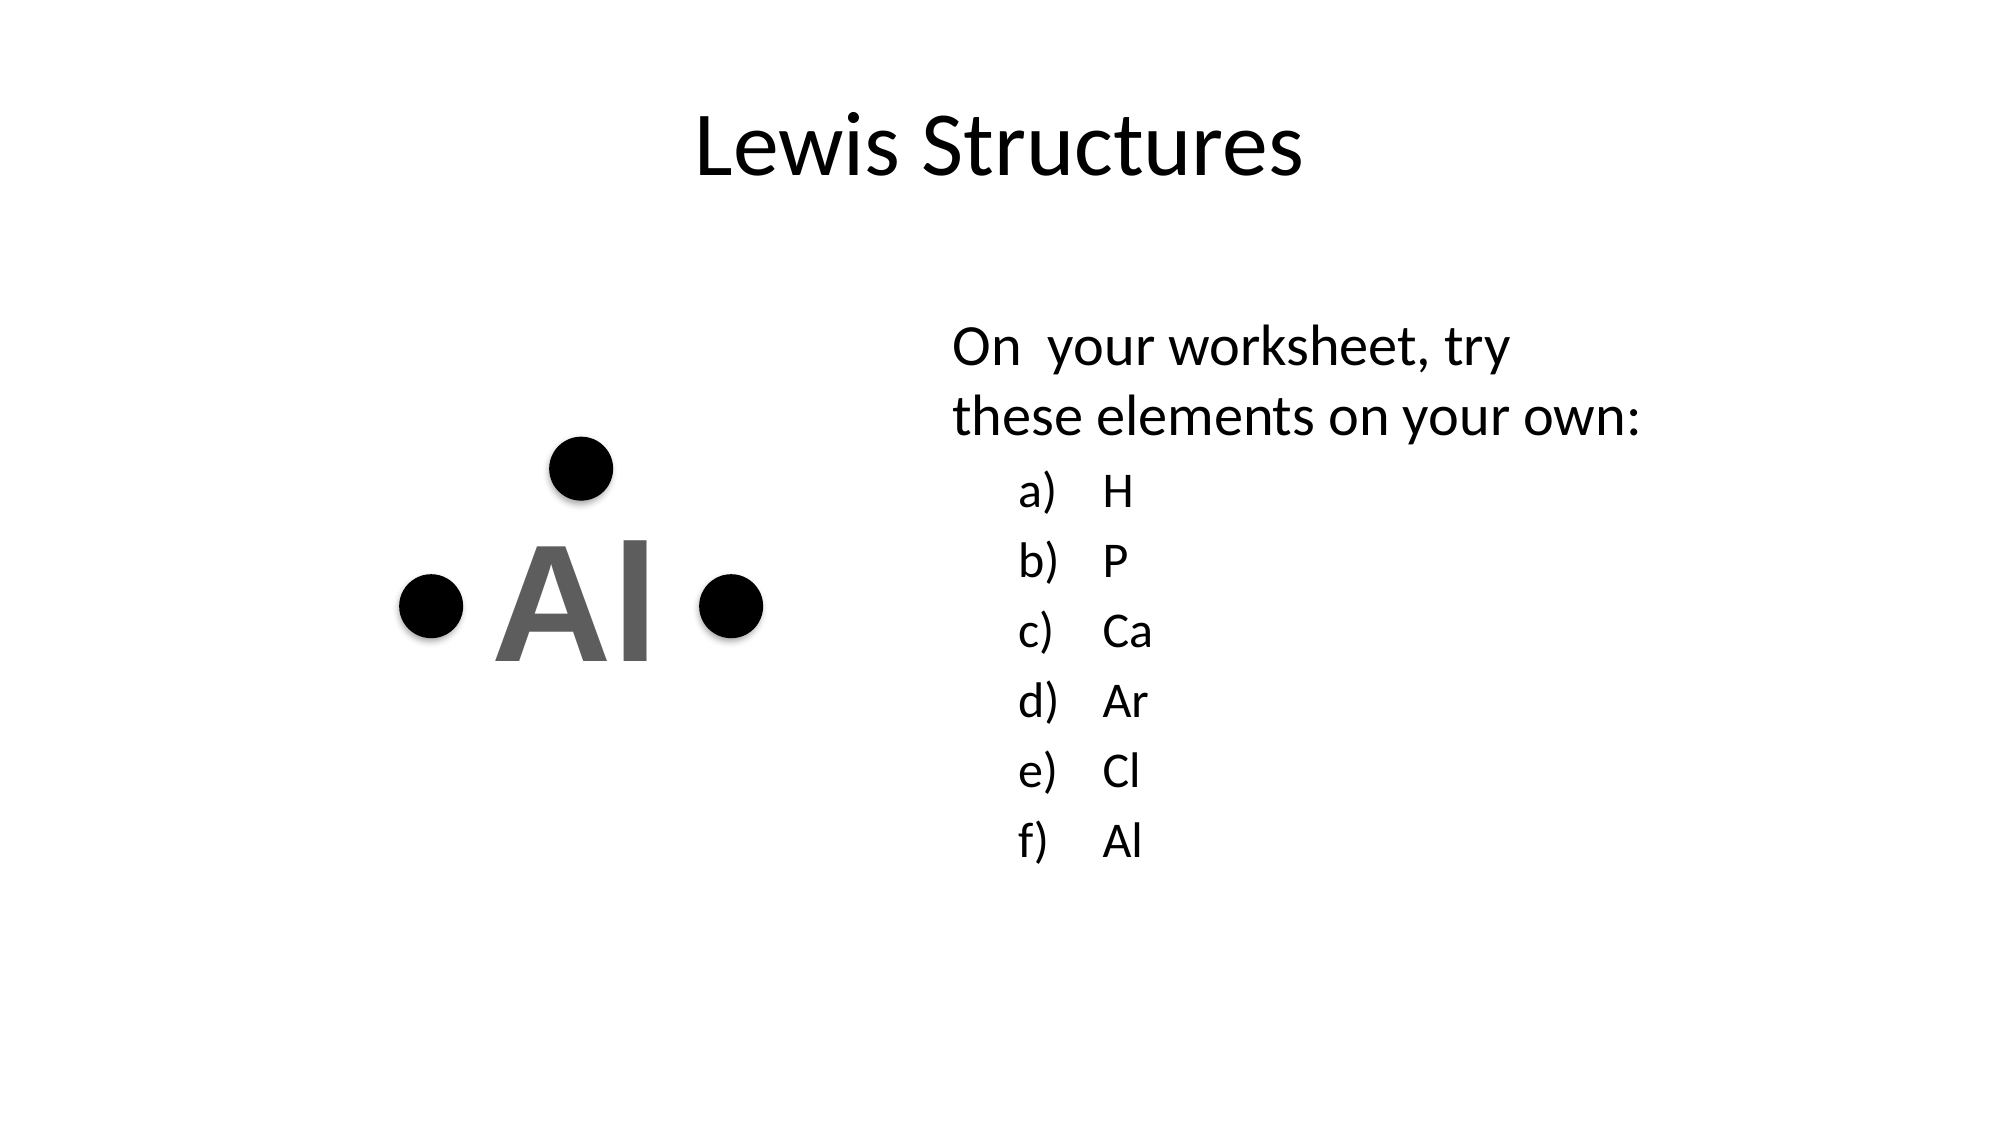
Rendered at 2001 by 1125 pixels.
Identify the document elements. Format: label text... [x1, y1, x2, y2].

text_box Al [450, 487, 700, 703]
text_box [699, 574, 764, 639]
title Lewis Structures [99, 45, 1900, 233]
text_box [399, 574, 464, 639]
list On your worksheet, try these elements on your own: H P Ca Ar Cl Al [937, 299, 1663, 1013]
text_box [549, 436, 614, 501]
